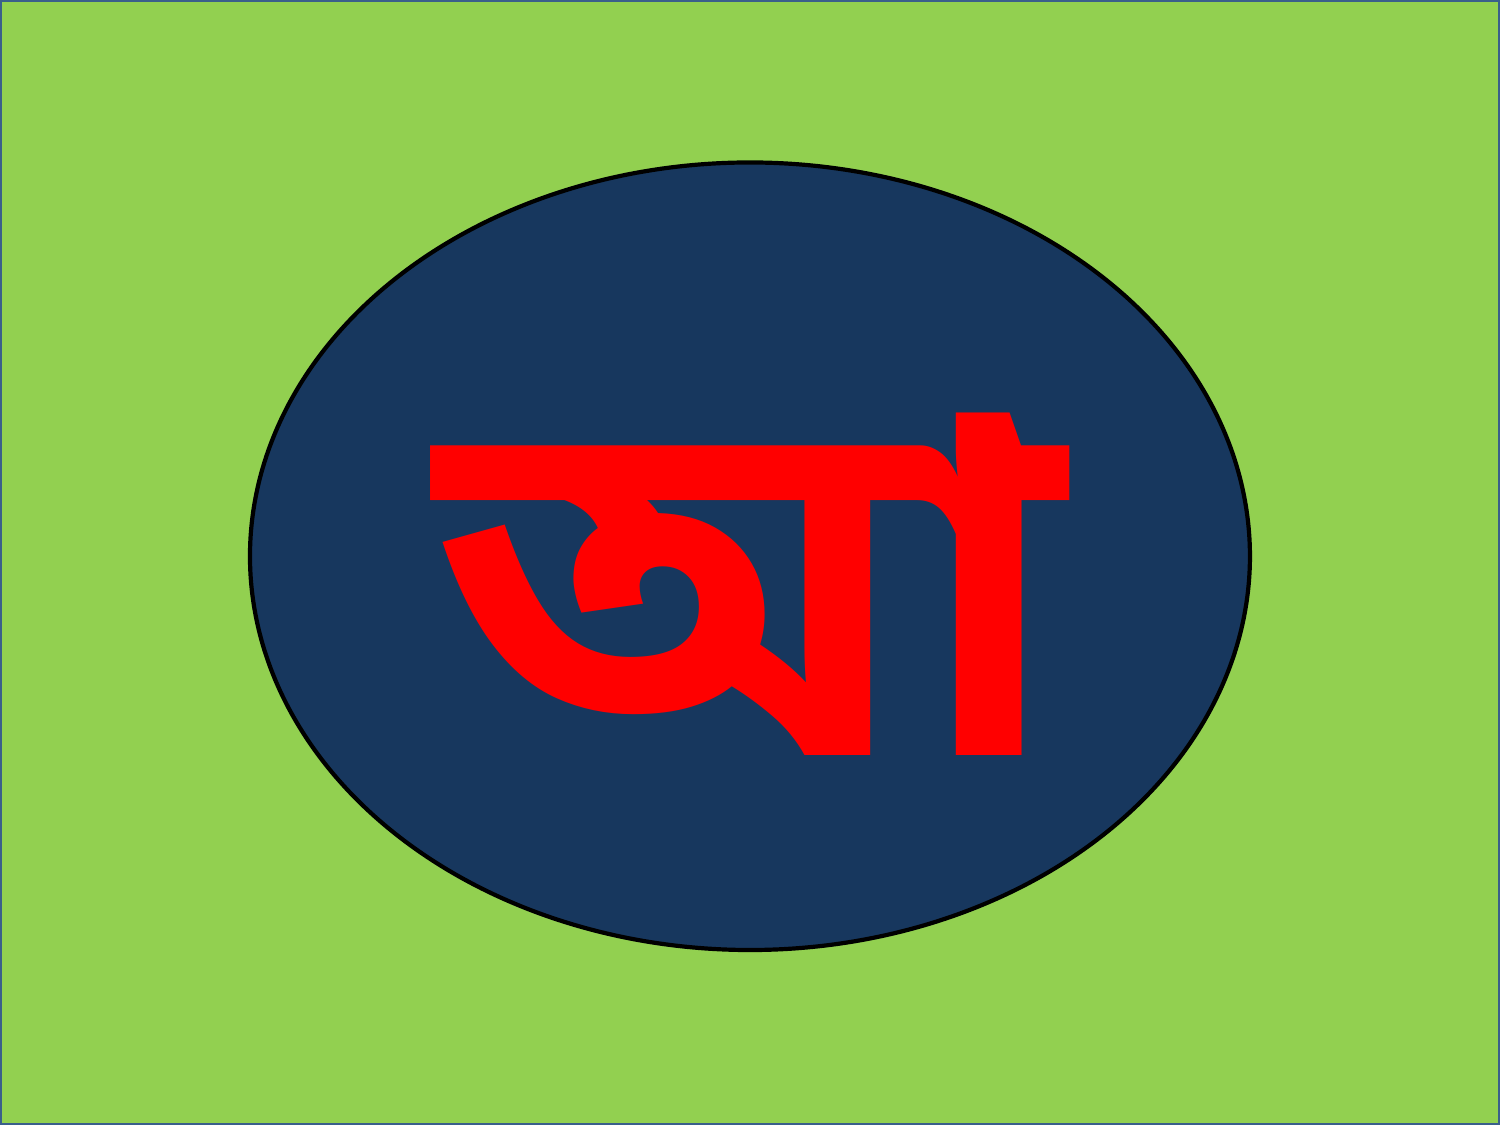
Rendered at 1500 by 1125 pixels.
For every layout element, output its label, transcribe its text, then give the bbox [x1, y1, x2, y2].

text_box [0, 0, 1500, 1125]
text_box আ [247, 160, 1253, 953]
